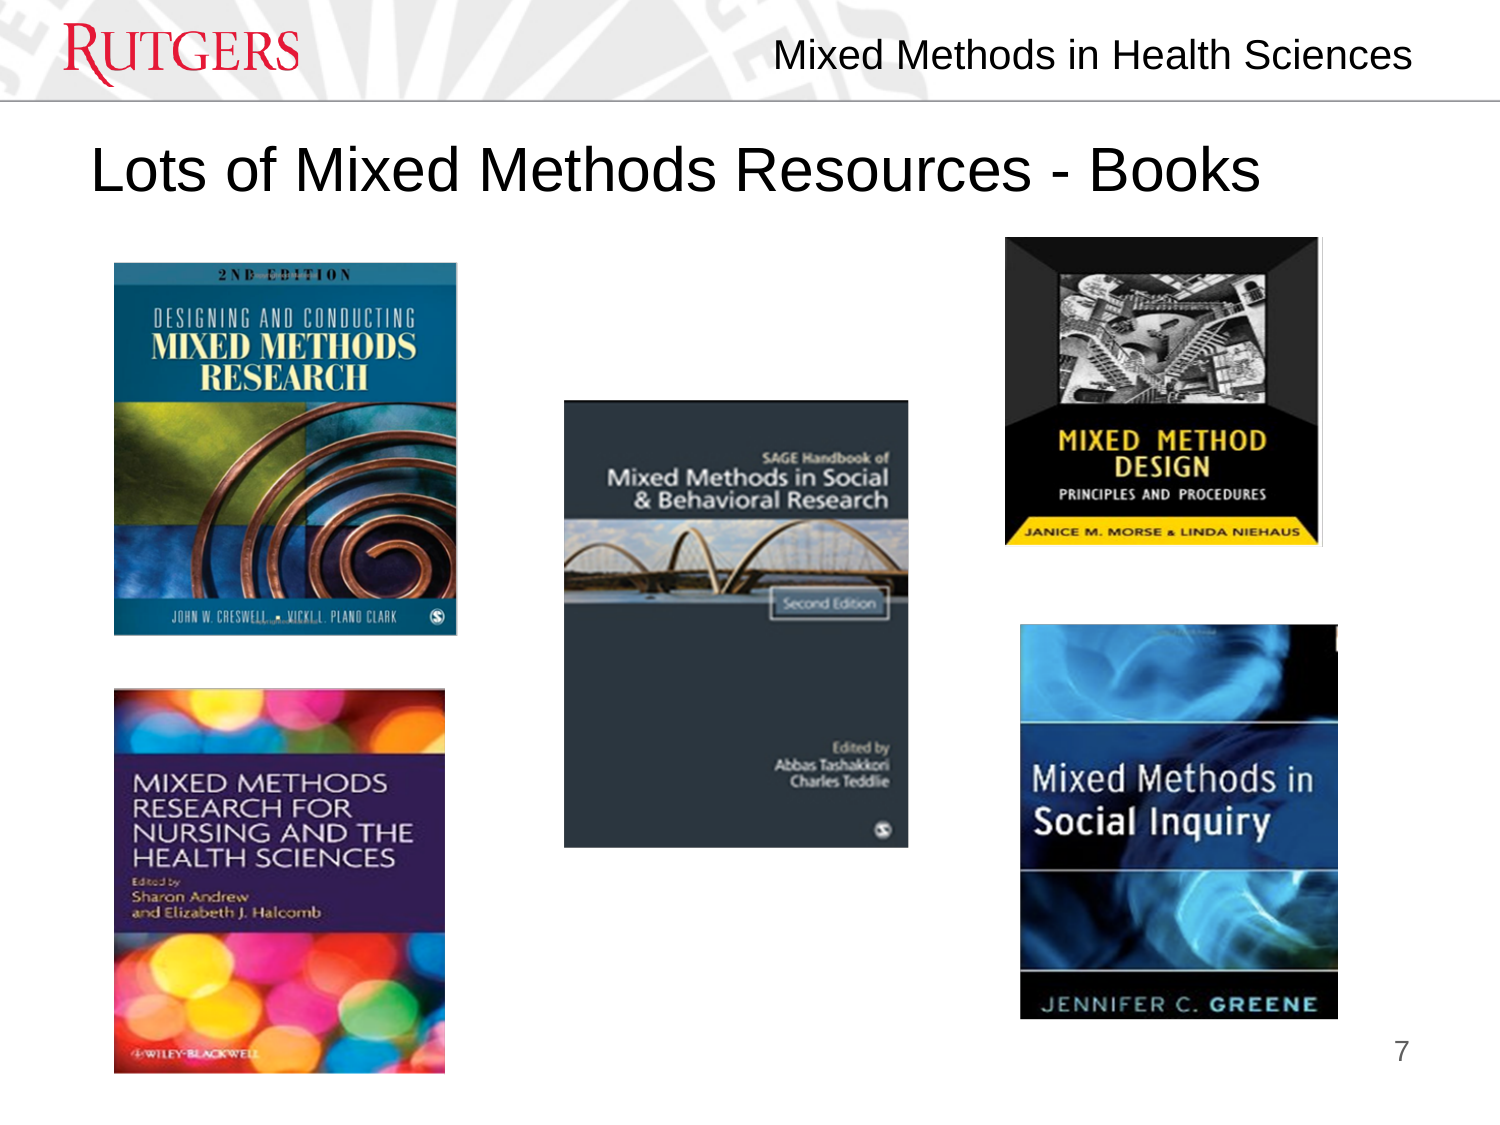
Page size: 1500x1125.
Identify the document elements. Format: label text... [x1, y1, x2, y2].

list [114, 237, 1338, 1076]
picture [0, 0, 1500, 102]
slide_number 7 [1074, 1024, 1426, 1103]
title Lots of Mixed Methods Resources - Books [74, 99, 1426, 233]
